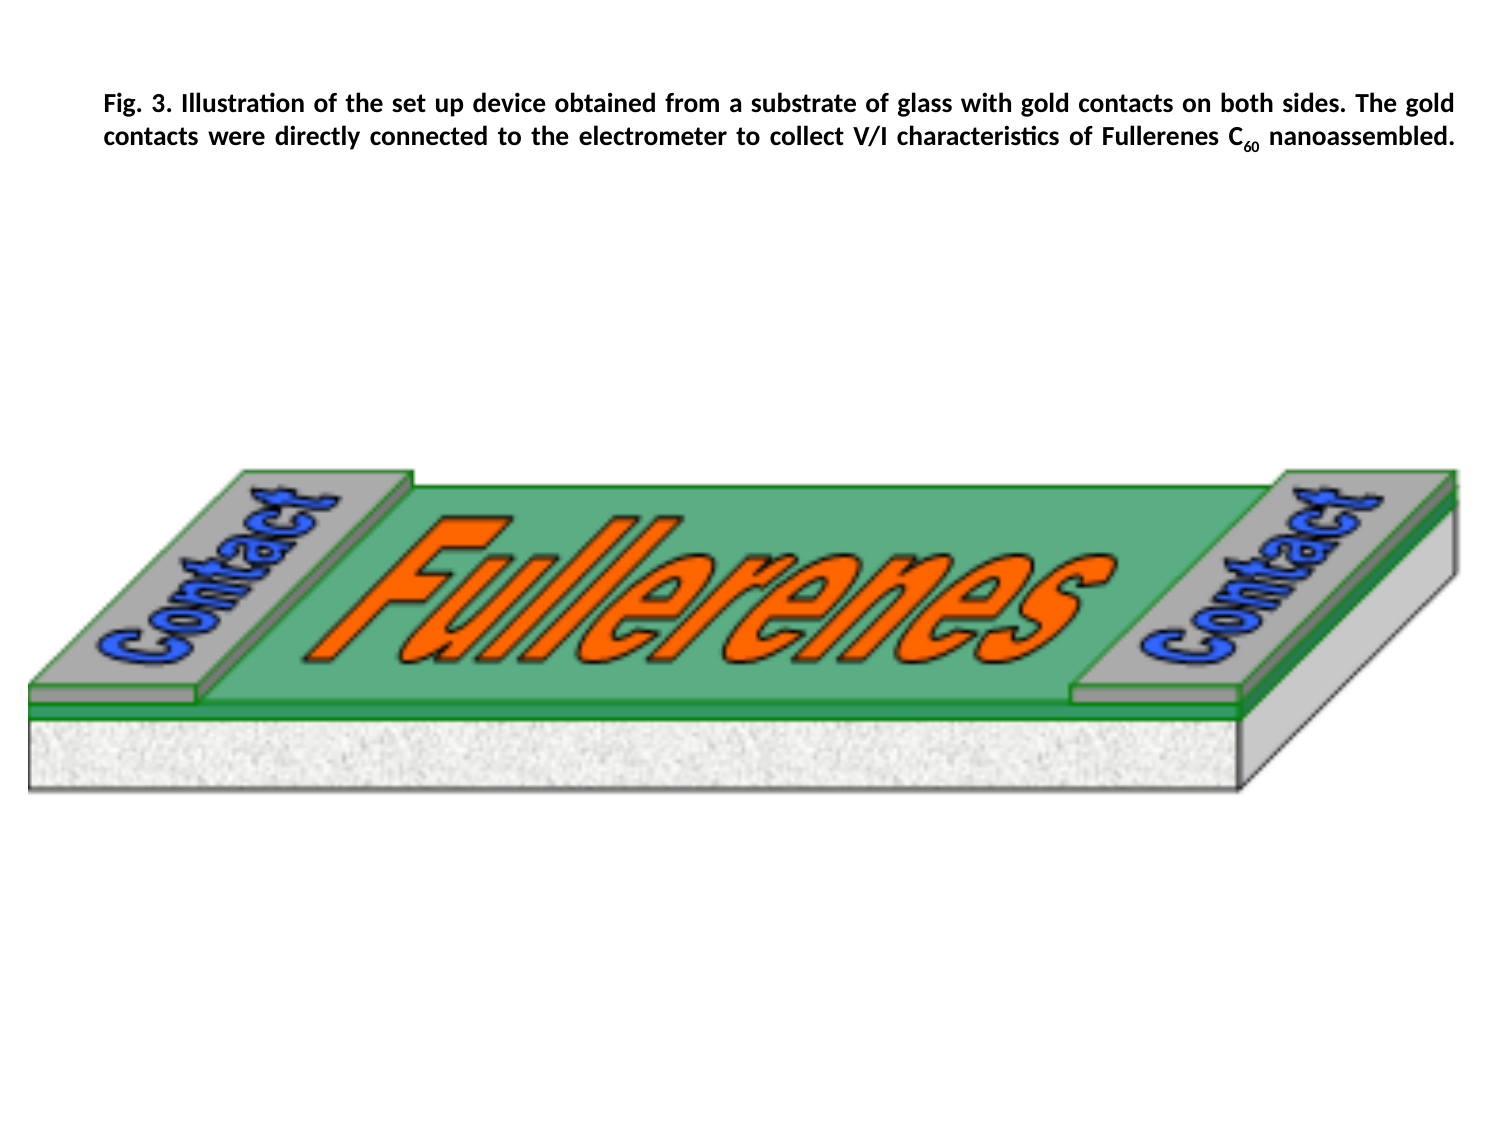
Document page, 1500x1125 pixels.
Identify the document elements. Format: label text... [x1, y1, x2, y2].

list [27, 467, 1470, 799]
title Fig. 3. Illustration of the set up device obtained from a substrate of glass with gold contacts on both sides. The gold contacts were directly connected to the electrometer to collect V/I characteristics of Fullerenes C60 nanoassembled. [88, 0, 1471, 209]
